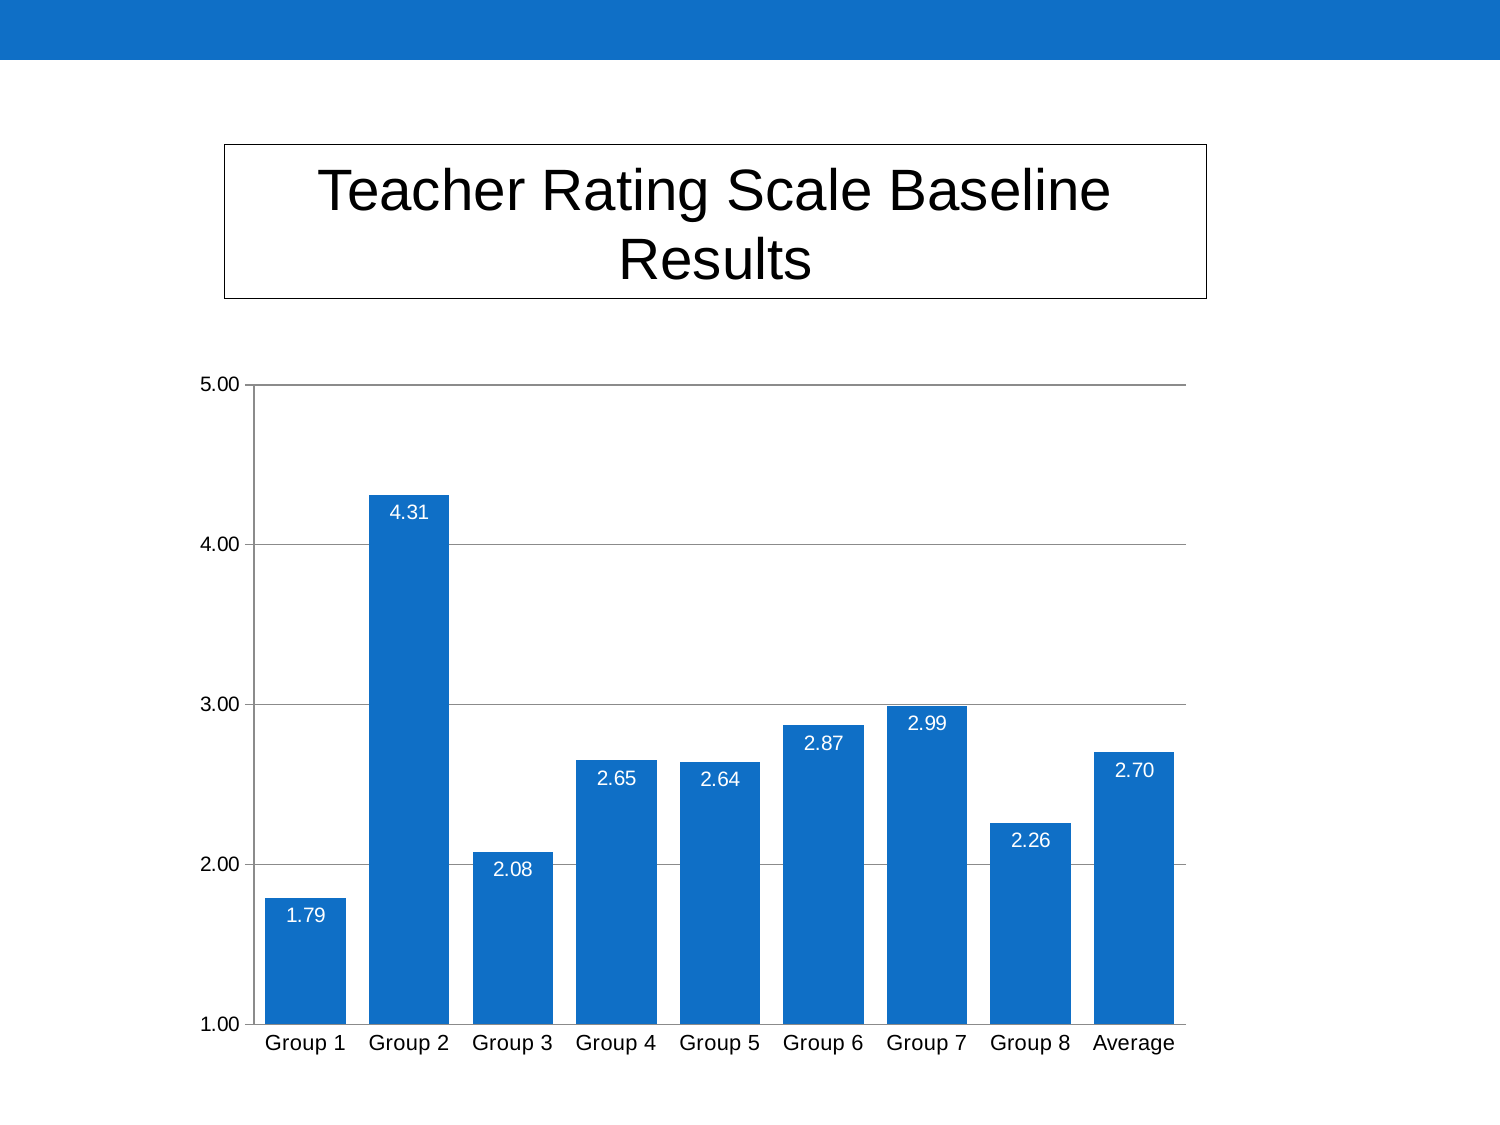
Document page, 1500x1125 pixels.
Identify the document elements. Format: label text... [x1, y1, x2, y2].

text_box Teacher Rating Scale Baseline Results [224, 144, 1207, 299]
chart [179, 358, 1207, 1070]
